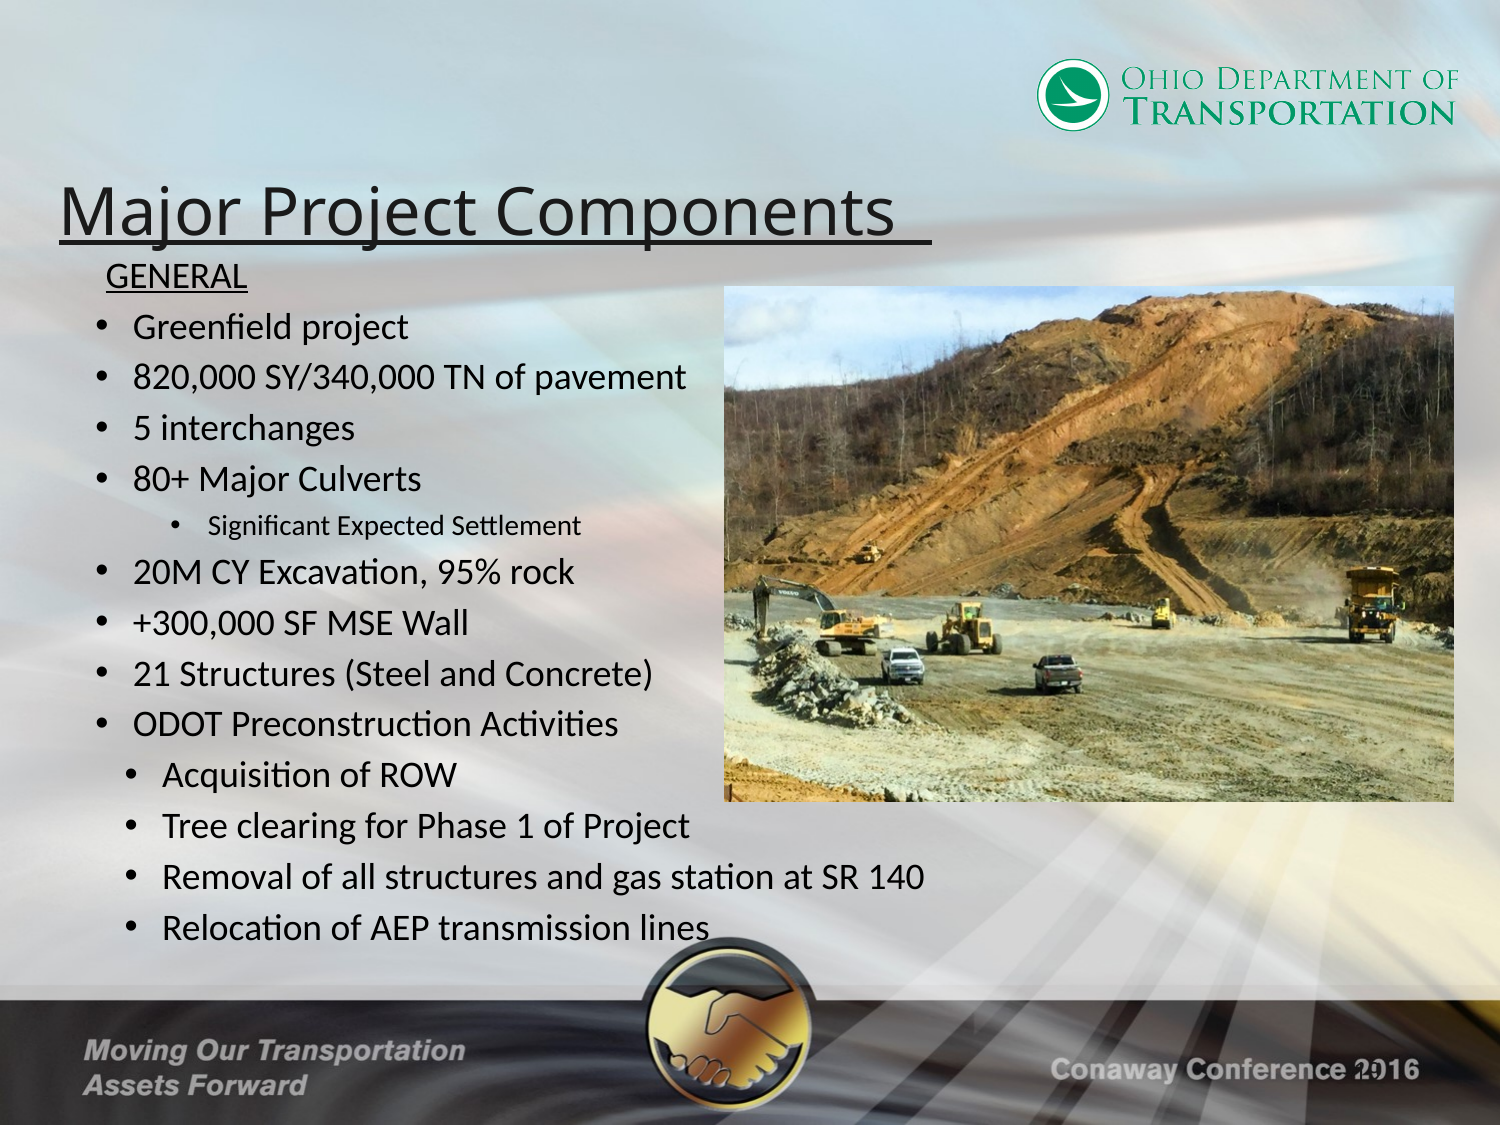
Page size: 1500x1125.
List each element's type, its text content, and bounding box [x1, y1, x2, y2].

picture [0, 0, 1500, 1125]
list GENERAL Greenfield project 820,000 SY/340,000 TN of pavement 5 interchanges 80+ Major Culverts Significant Expected Settlement 20M CY Excavation, 95% rock +300,000 SF MSE Wall 21 Structures (Steel and Concrete) ODOT Preconstruction Activities Acquisition of ROW Tree clearing for Phase 1 of Project Removal of all structures and gas station at SR 140 Relocation of AEP transmission lines [52, 248, 1307, 1099]
slide_number 19 [1059, 1042, 1397, 1103]
title Major Project Components [43, 185, 1469, 242]
